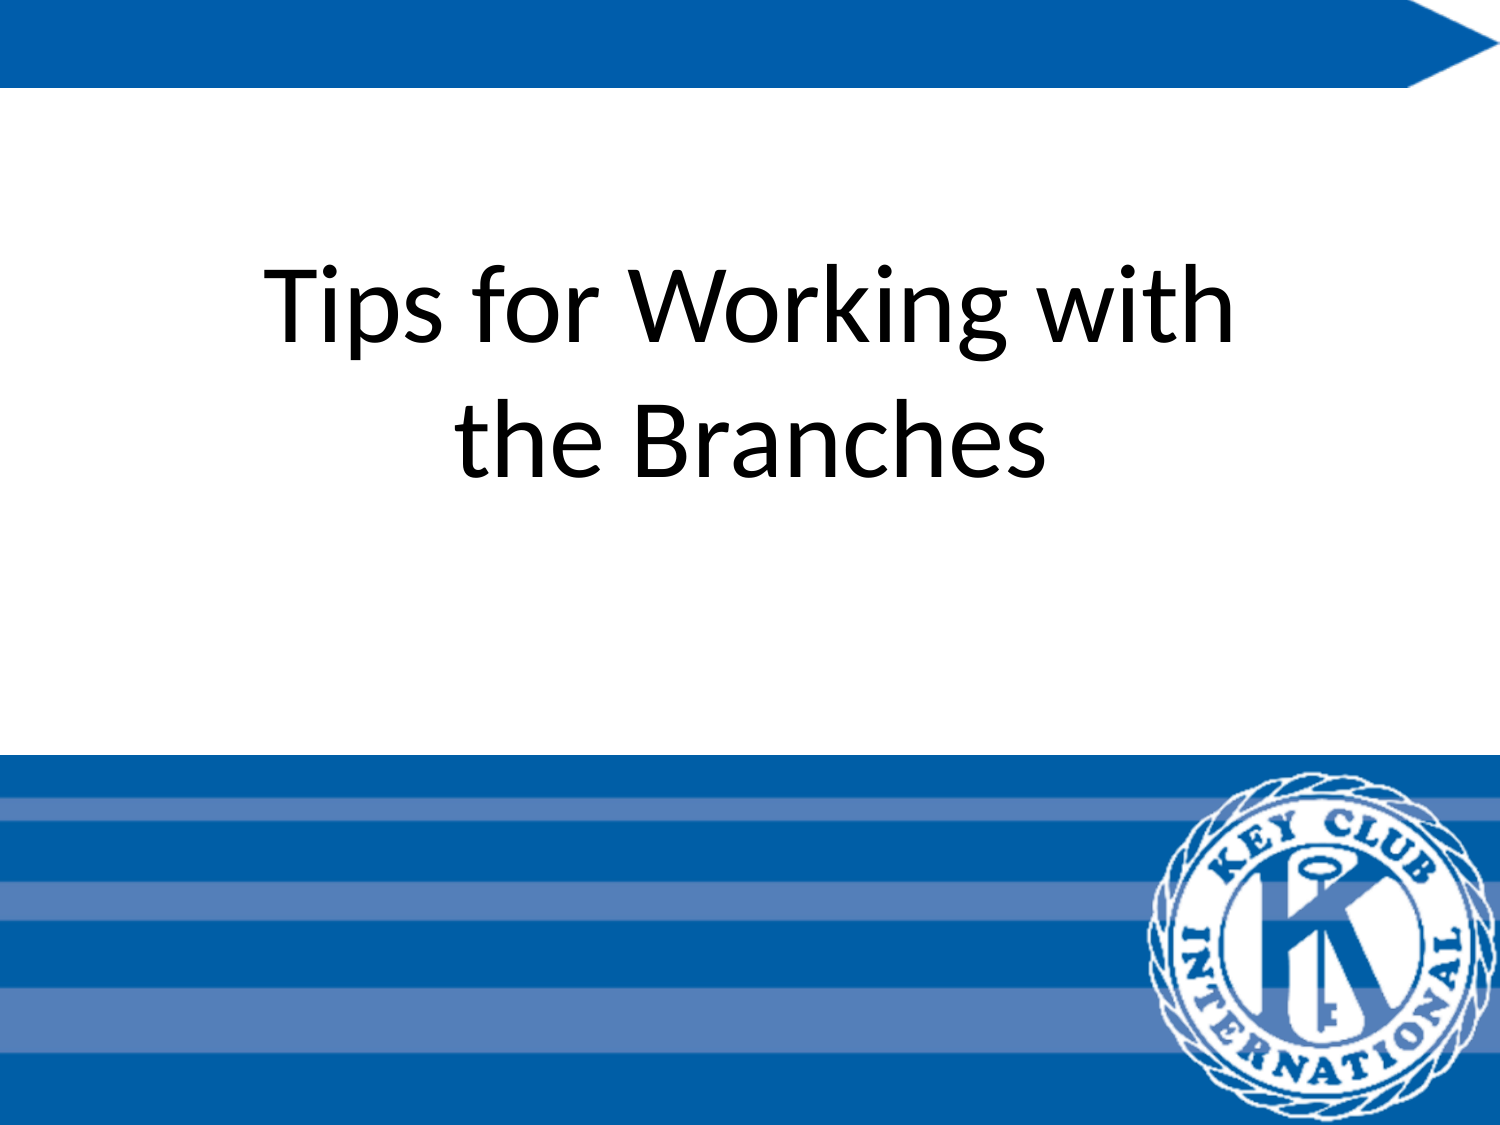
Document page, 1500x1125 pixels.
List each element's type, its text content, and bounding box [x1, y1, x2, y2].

picture [0, 755, 1500, 1125]
text_box Tips for Working with the Branches [184, 222, 1318, 508]
picture [0, 0, 1500, 89]
